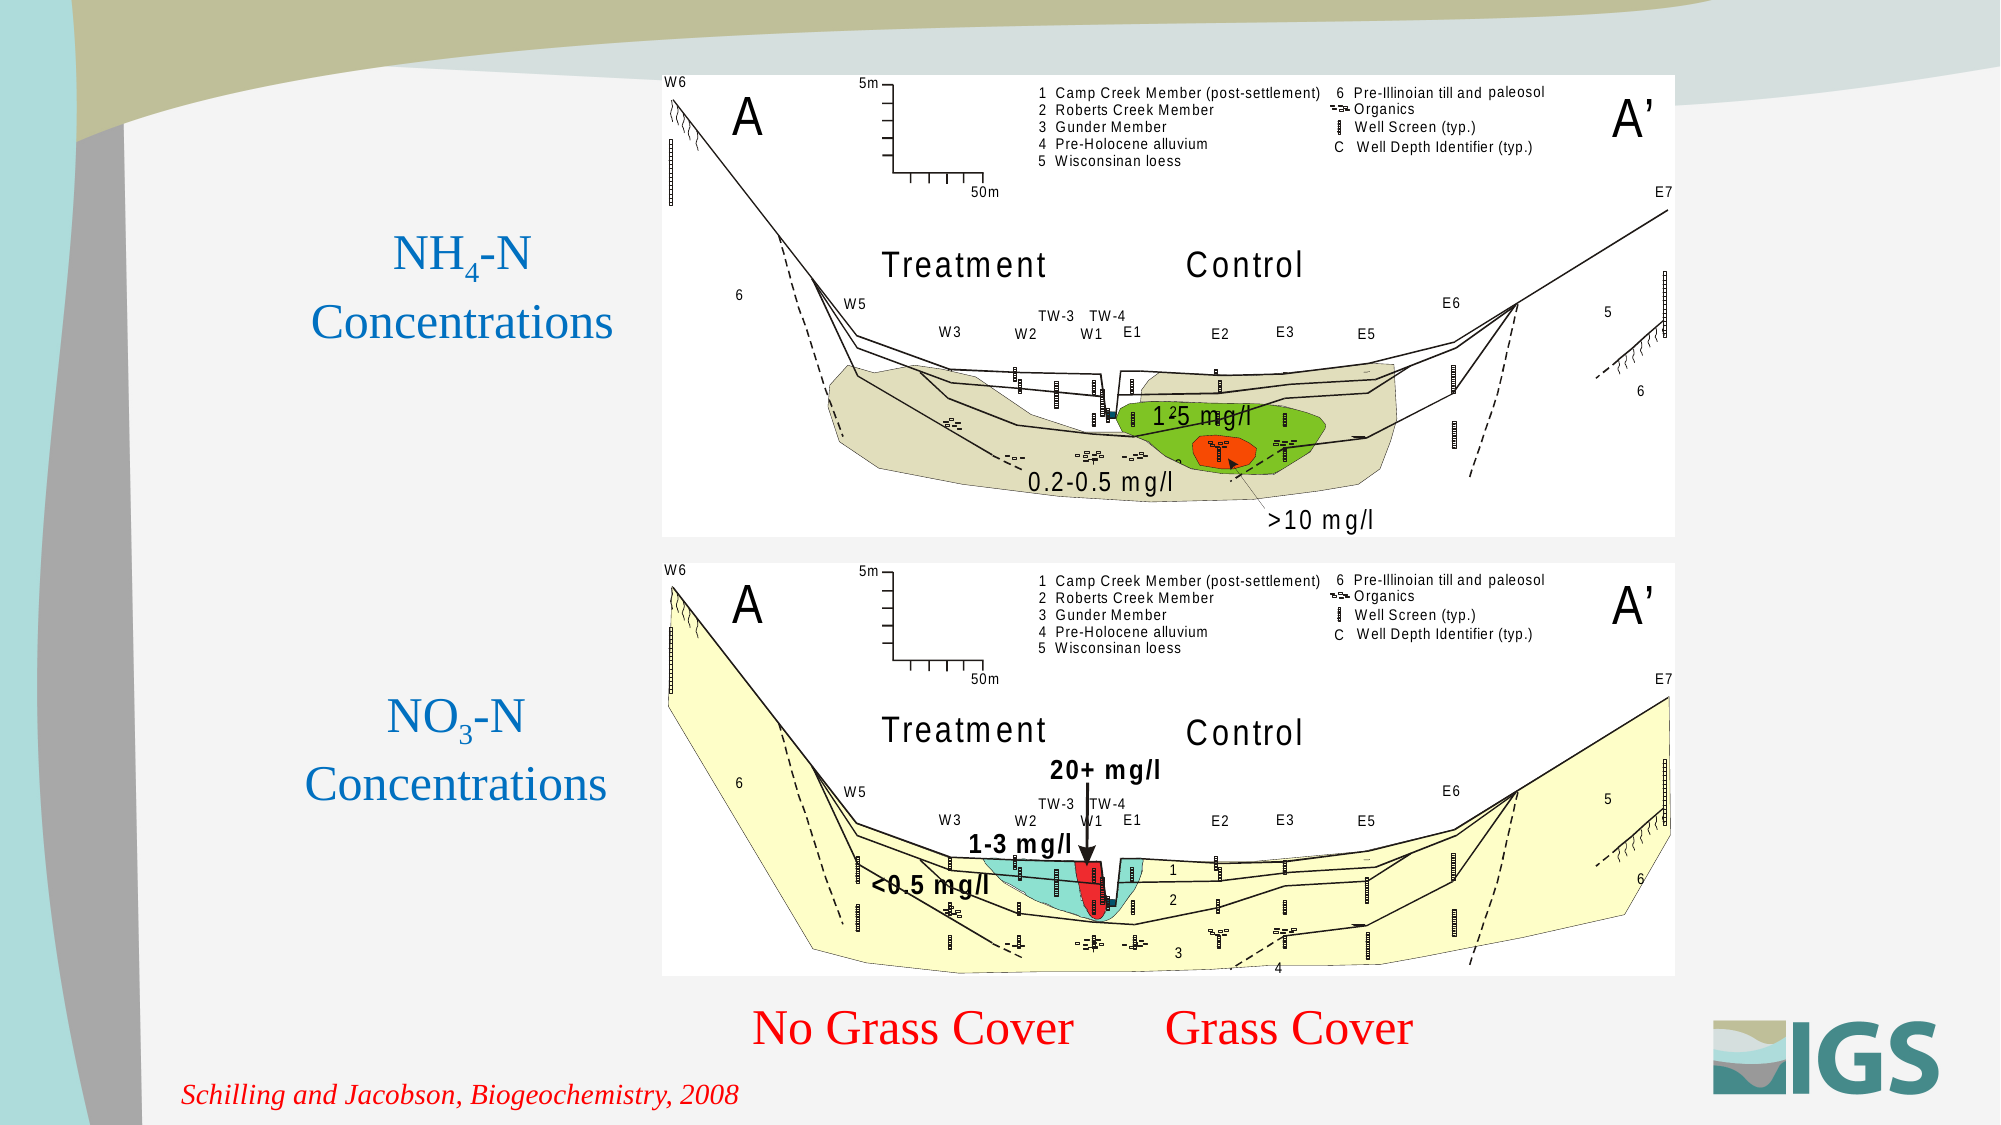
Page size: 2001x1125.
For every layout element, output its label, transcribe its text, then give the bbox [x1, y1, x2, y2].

text_box NO3-N Concentrations [287, 674, 625, 818]
text_box NH4-N Concentrations [287, 212, 638, 356]
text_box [662, 562, 1675, 976]
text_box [662, 74, 1675, 537]
text_box Grass Cover [1149, 987, 1475, 1063]
text_box Schilling and Jacobson, Biogeochemistry, 2008 [166, 1068, 804, 1119]
picture [0, 0, 2001, 1125]
text_box No Grass Cover [737, 987, 1113, 1063]
